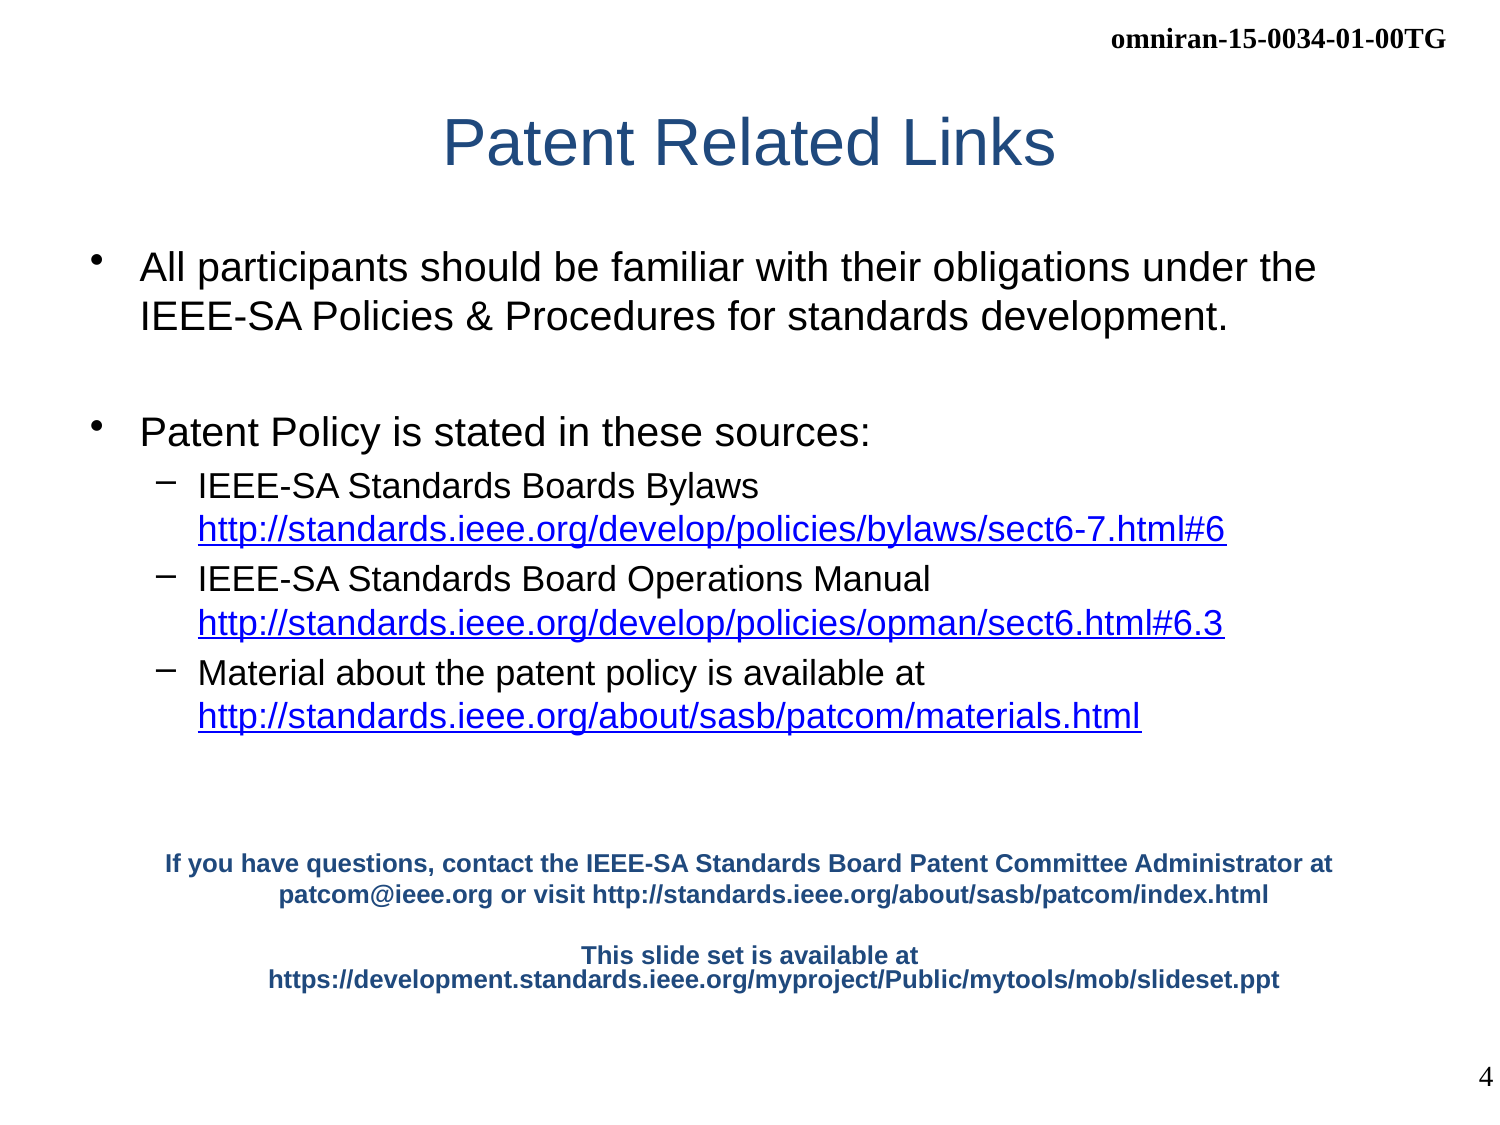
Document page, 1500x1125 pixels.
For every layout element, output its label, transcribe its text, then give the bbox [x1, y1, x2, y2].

list All participants should be familiar with their obligations under the IEEE-SA Policies & Procedures for standards development. Patent Policy is stated in these sources: IEEE-SA Standards Boards Bylaws http://standards.ieee.org/develop/policies/bylaws/sect6-7.html#6 IEEE-SA Standards Board Operations Manual http://standards.ieee.org/develop/policies/opman/sect6.html#6.3 Material about the patent policy is available at http://standards.ieee.org/about/sasb/patcom/materials.html If you have questions, contact the IEEE-SA Standards Board Patent Committee Administrator at patcom@ieee.org or visit http://standards.ieee.org/about/sasb/patcom/index.html This slide set is available at https://development.standards.ieee.org/myproject/Public/mytools/mob/slideset.ppt [75, 232, 1425, 1013]
title Patent Related Links [75, 45, 1425, 232]
